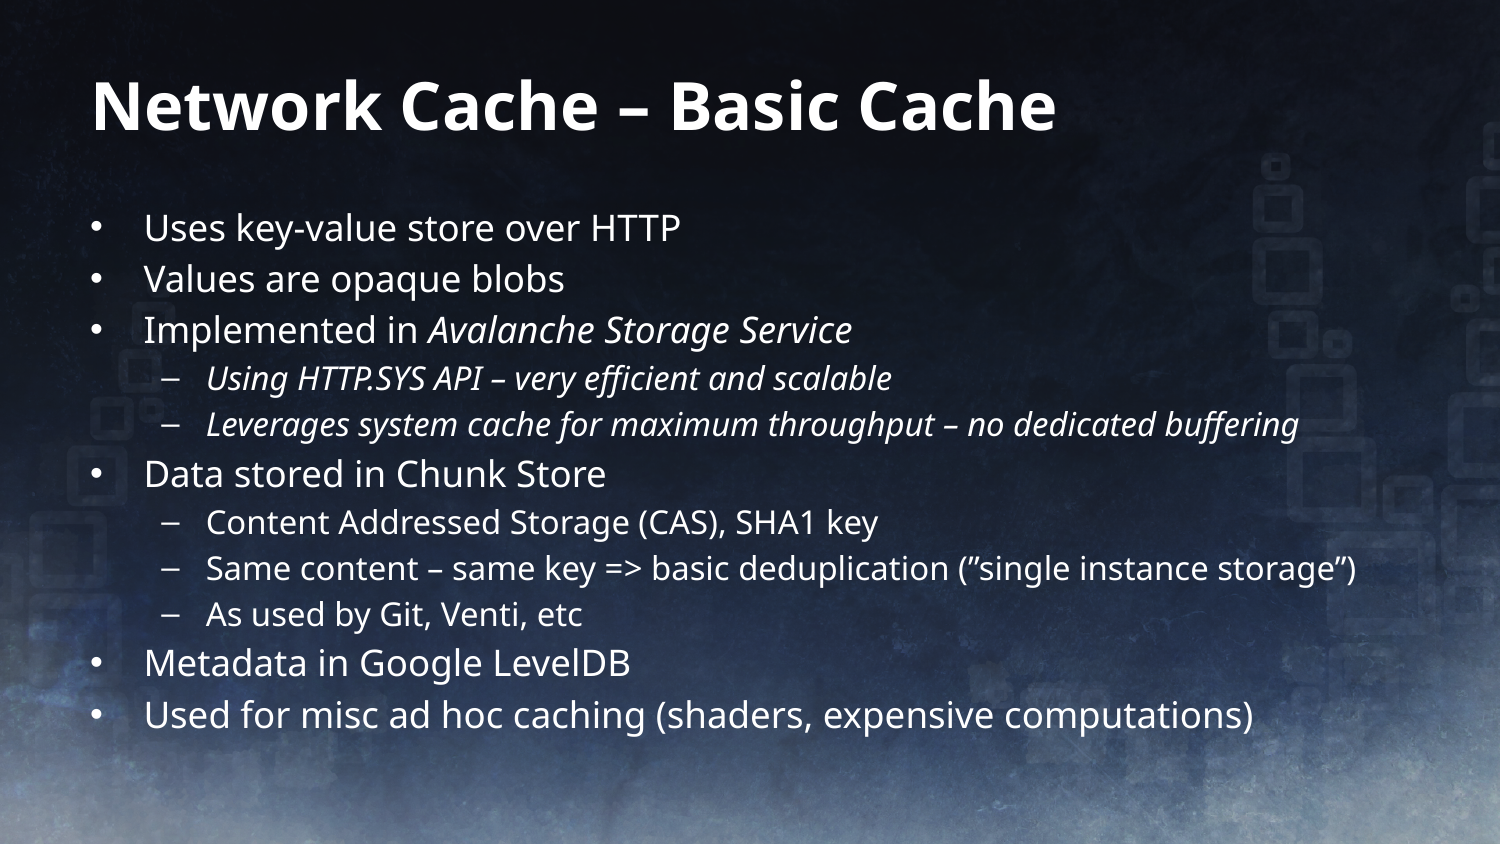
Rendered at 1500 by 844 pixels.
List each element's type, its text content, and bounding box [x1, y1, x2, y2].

title Network Cache – Basic Cache [75, 33, 1425, 175]
list Uses key-value store over HTTP Values are opaque blobs Implemented in Avalanche Storage Service Using HTTP.SYS API – very efficient and scalable Leverages system cache for maximum throughput – no dedicated buffering Data stored in Chunk Store Content Addressed Storage (CAS), SHA1 key Same content – same key => basic deduplication (”single instance storage”) As used by Git, Venti, etc Metadata in Google LevelDB Used for misc ad hoc caching (shaders, expensive computations) [75, 196, 1425, 754]
picture [0, 0, 1500, 844]
